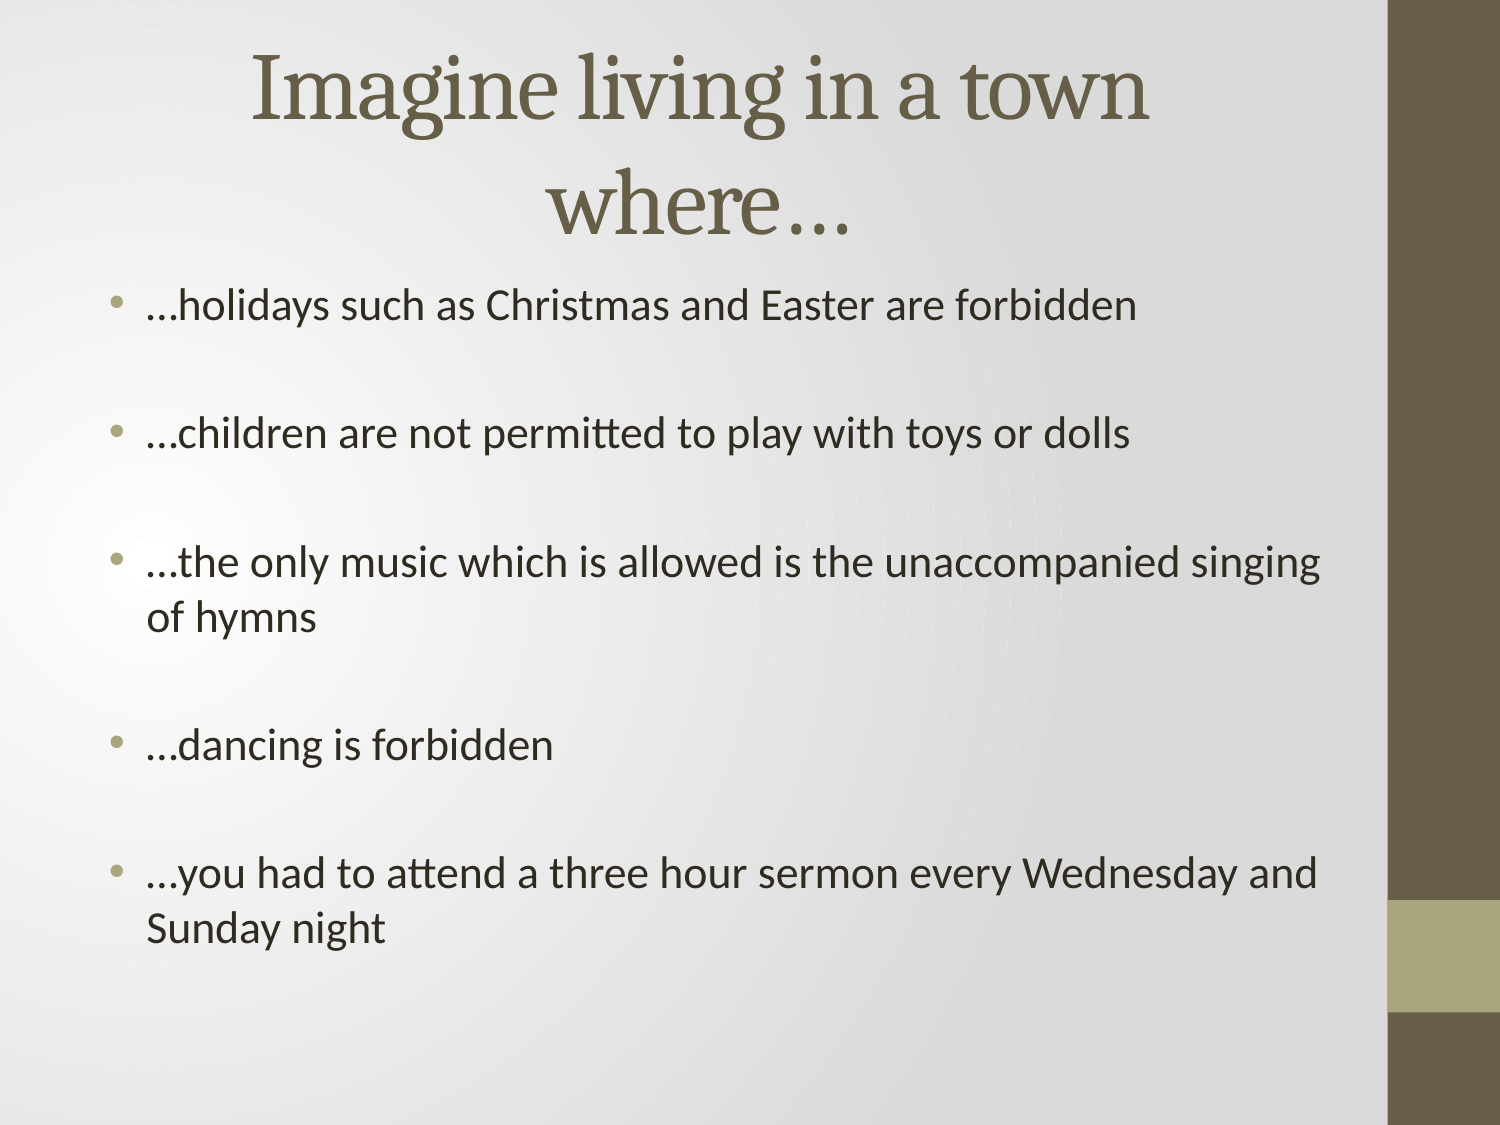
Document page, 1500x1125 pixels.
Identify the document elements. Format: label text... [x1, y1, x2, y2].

title Imagine living in a town where… [75, 45, 1325, 233]
list …holidays such as Christmas and Easter are forbidden …children are not permitted to play with toys or dolls …the only music which is allowed is the unaccompanied singing of hymns …dancing is forbidden …you had to attend a three hour sermon every Wednesday and Sunday night [75, 267, 1341, 1050]
